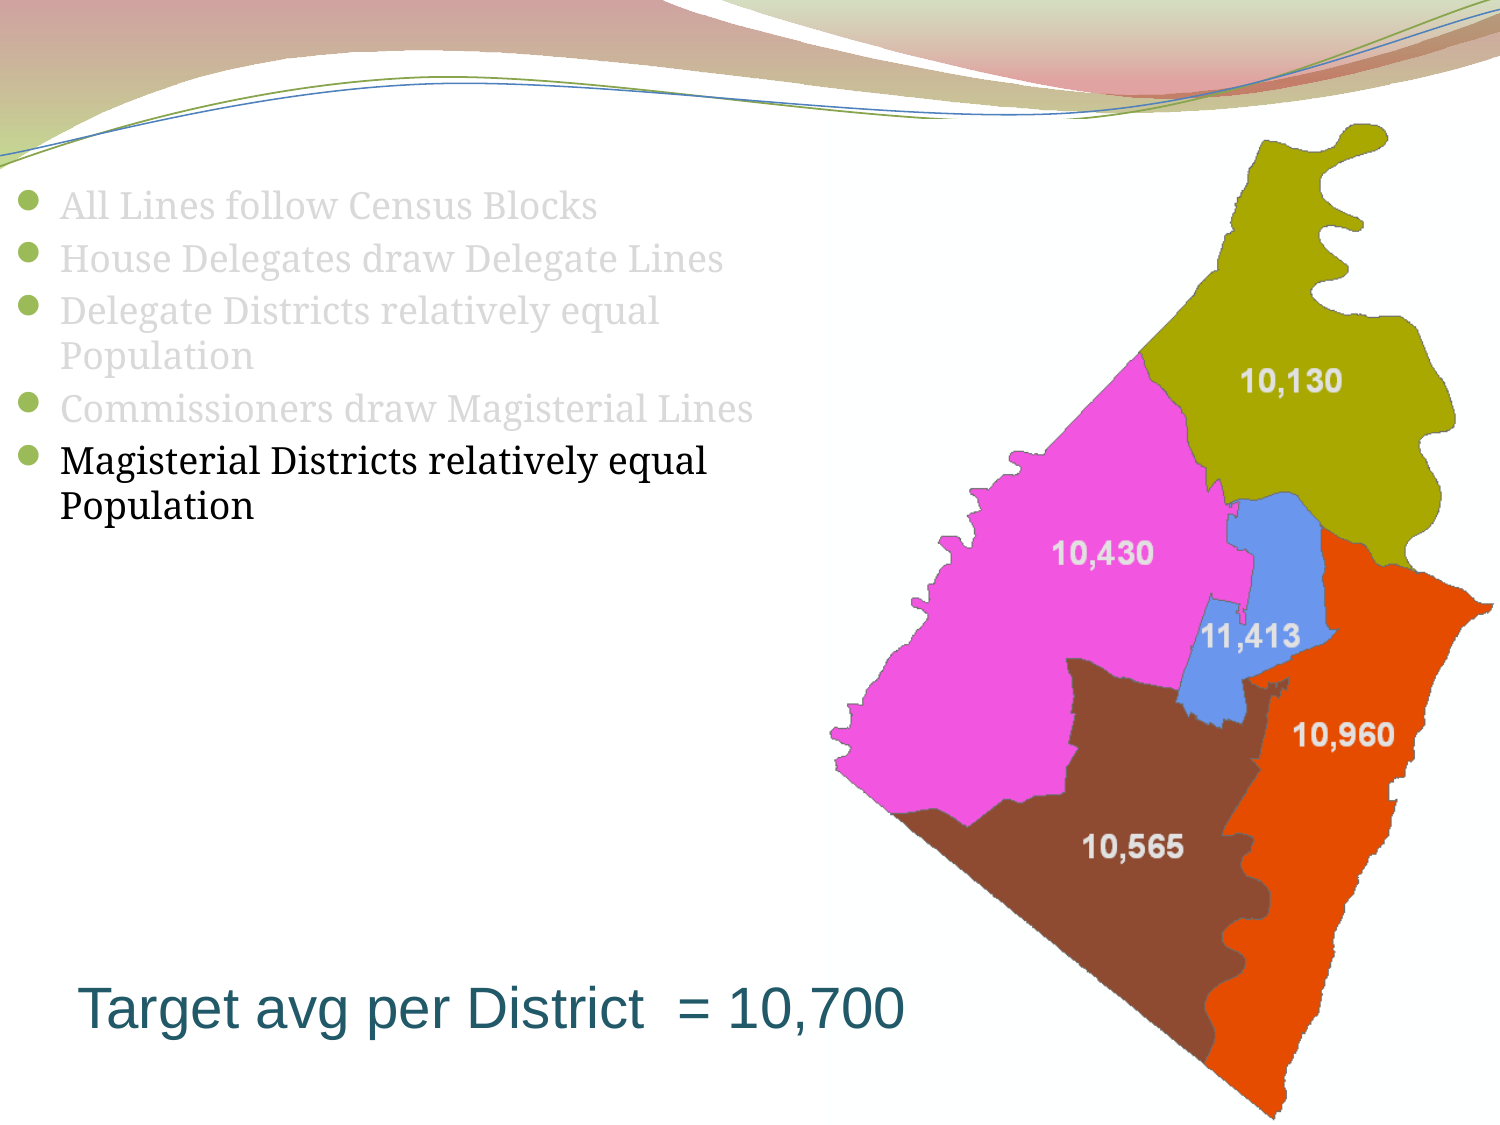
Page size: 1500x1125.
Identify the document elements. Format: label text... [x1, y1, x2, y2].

picture [824, 119, 1500, 1125]
list All Lines follow Census Blocks House Delegates draw Delegate Lines Delegate Districts relatively equal Population Commissioners draw Magisterial Lines Magisterial Districts relatively equal Population [0, 174, 788, 1075]
text_box Target avg per District = 10,700 [62, 962, 817, 1048]
